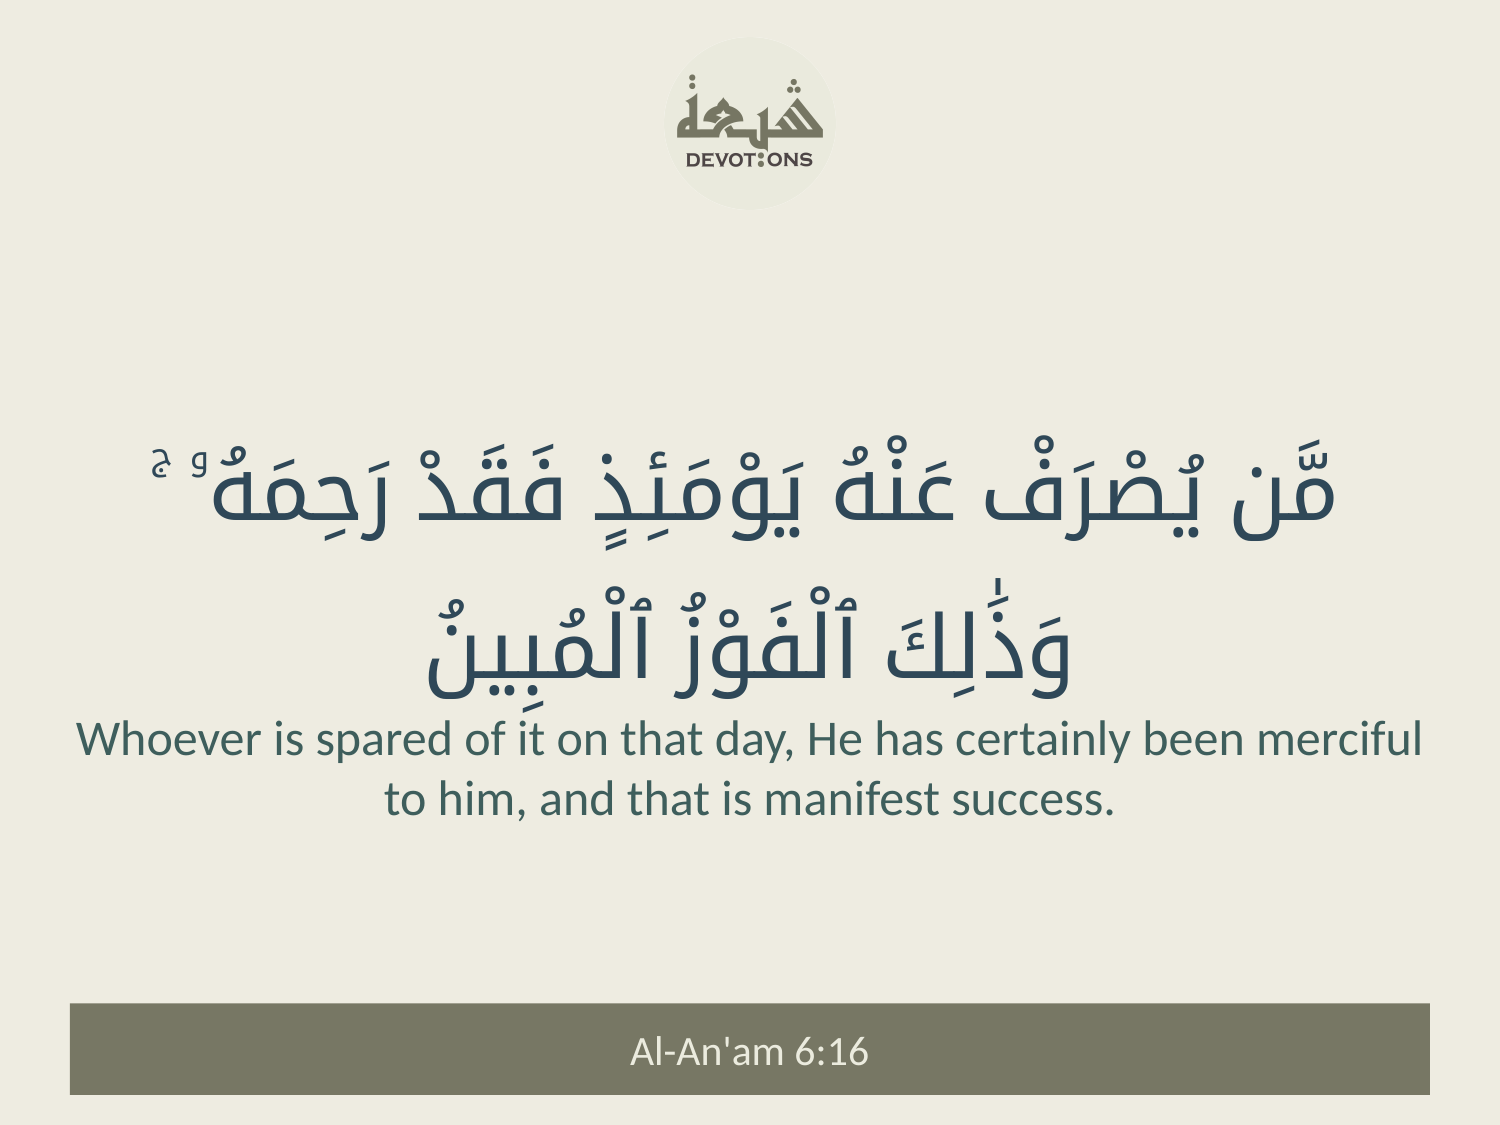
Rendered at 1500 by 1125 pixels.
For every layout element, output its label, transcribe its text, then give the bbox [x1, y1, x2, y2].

list مَّن يُصْرَفْ عَنْهُ يَوْمَئِذٍ فَقَدْ رَحِمَهُۥ ۚ وَذَٰلِكَ ٱلْفَوْزُ ٱلْمُبِينُ Whoever is spared of it on that day, He has certainly been merciful to him, and that is manifest success. [69, 203, 1430, 1003]
picture [656, 29, 844, 203]
list Al-An'am 6:16 [69, 1003, 1430, 1095]
